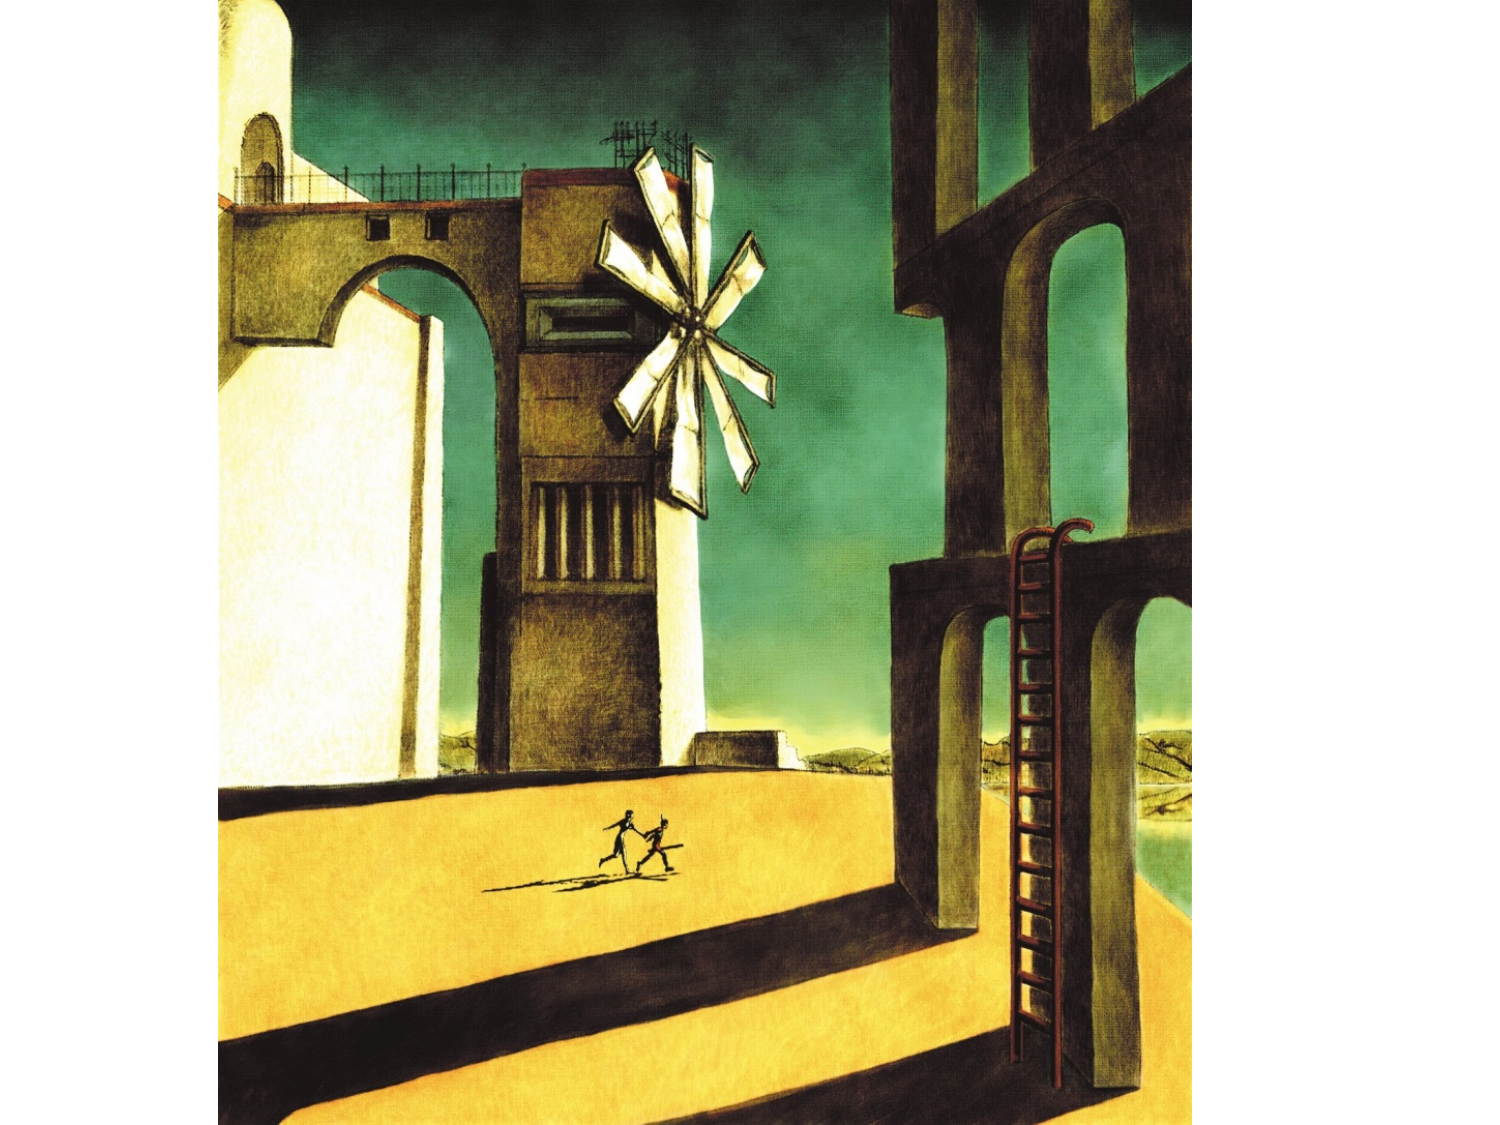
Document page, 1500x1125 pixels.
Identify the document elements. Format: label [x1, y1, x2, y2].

list [218, 0, 1193, 1125]
